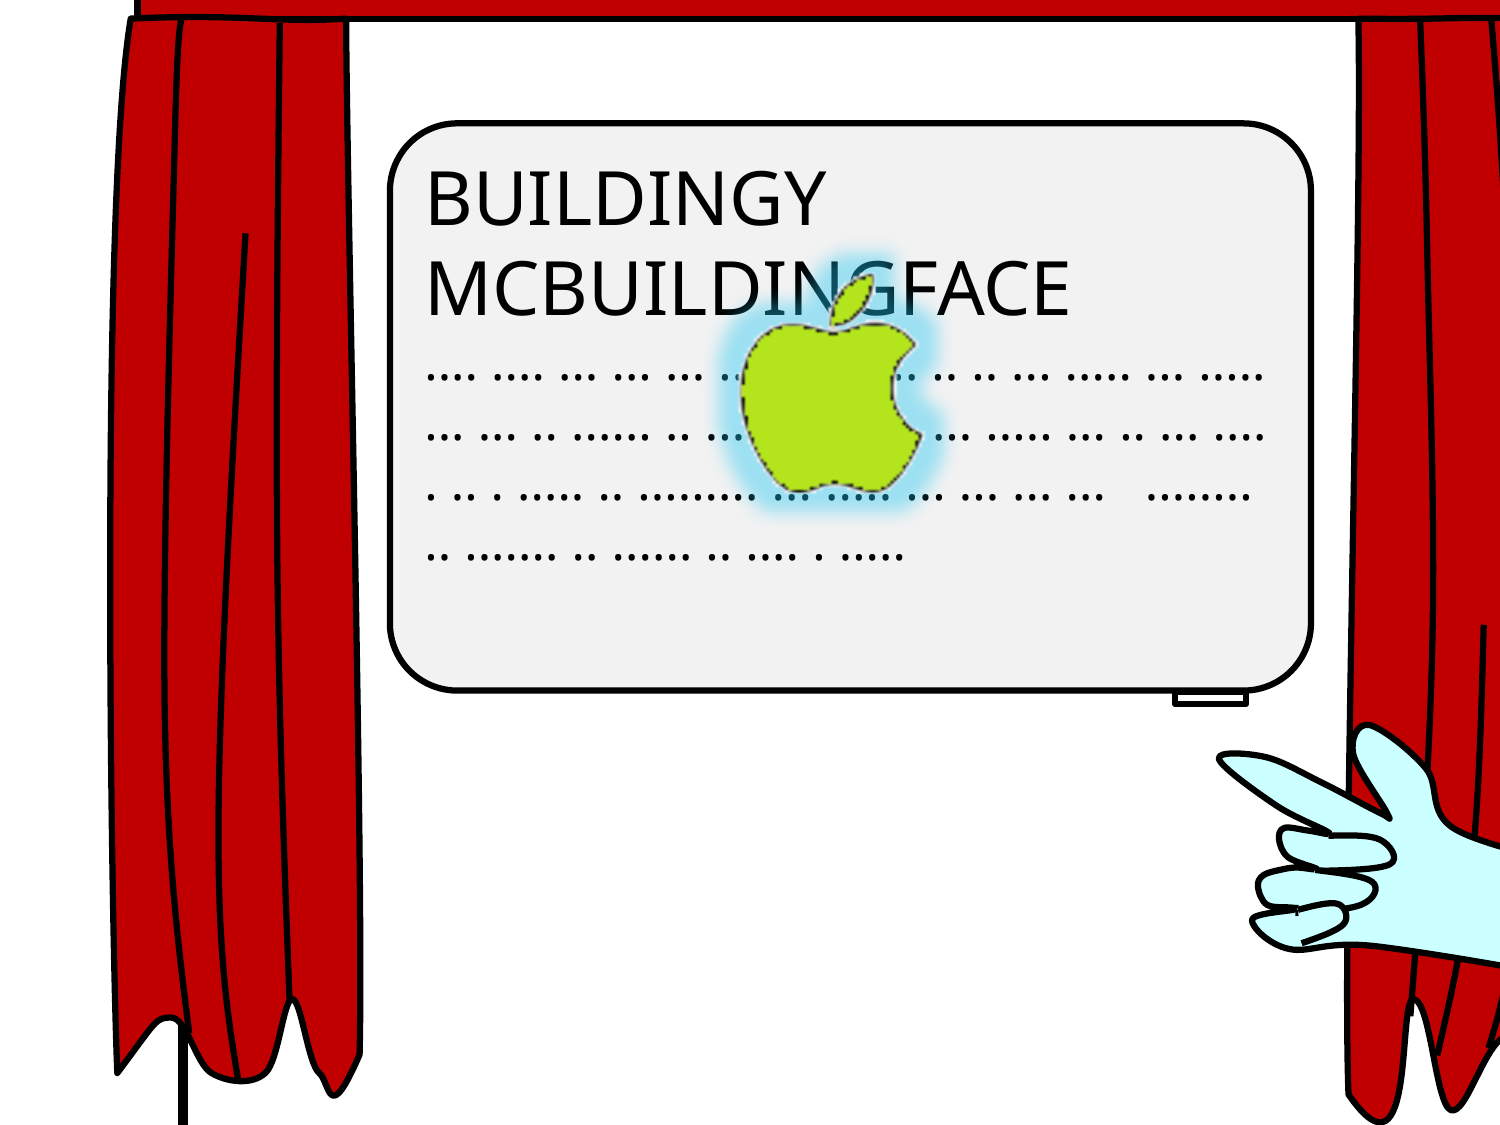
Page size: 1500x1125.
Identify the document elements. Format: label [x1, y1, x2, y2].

text_box [100, 0, 1500, 1125]
text_box [1192, 741, 1500, 984]
picture [726, 266, 946, 496]
